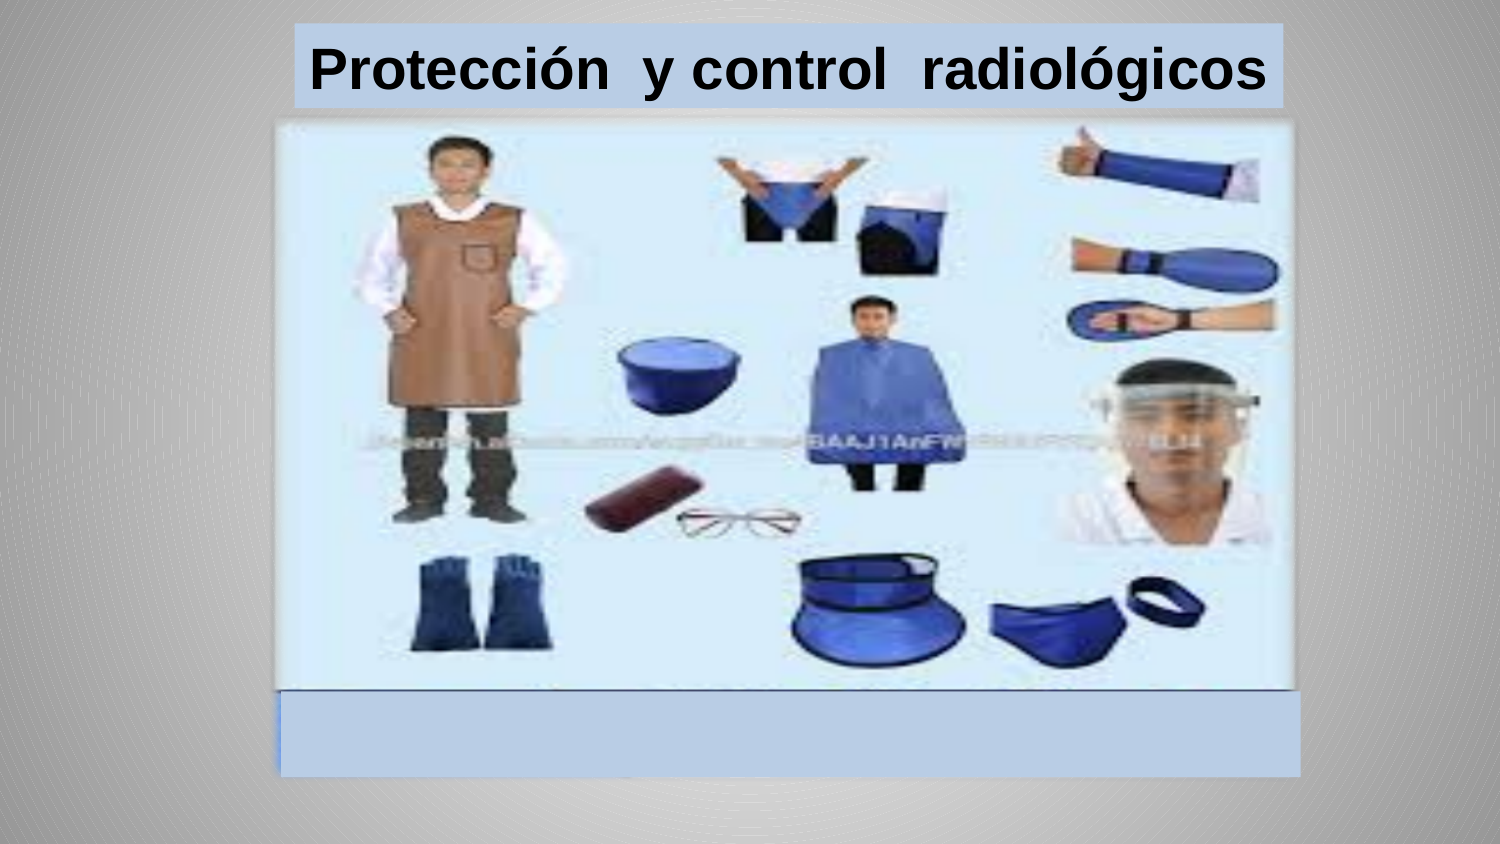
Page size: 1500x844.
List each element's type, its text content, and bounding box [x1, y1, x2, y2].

picture [269, 113, 1303, 782]
text_box Protección y control radiológicos [294, 23, 1284, 109]
